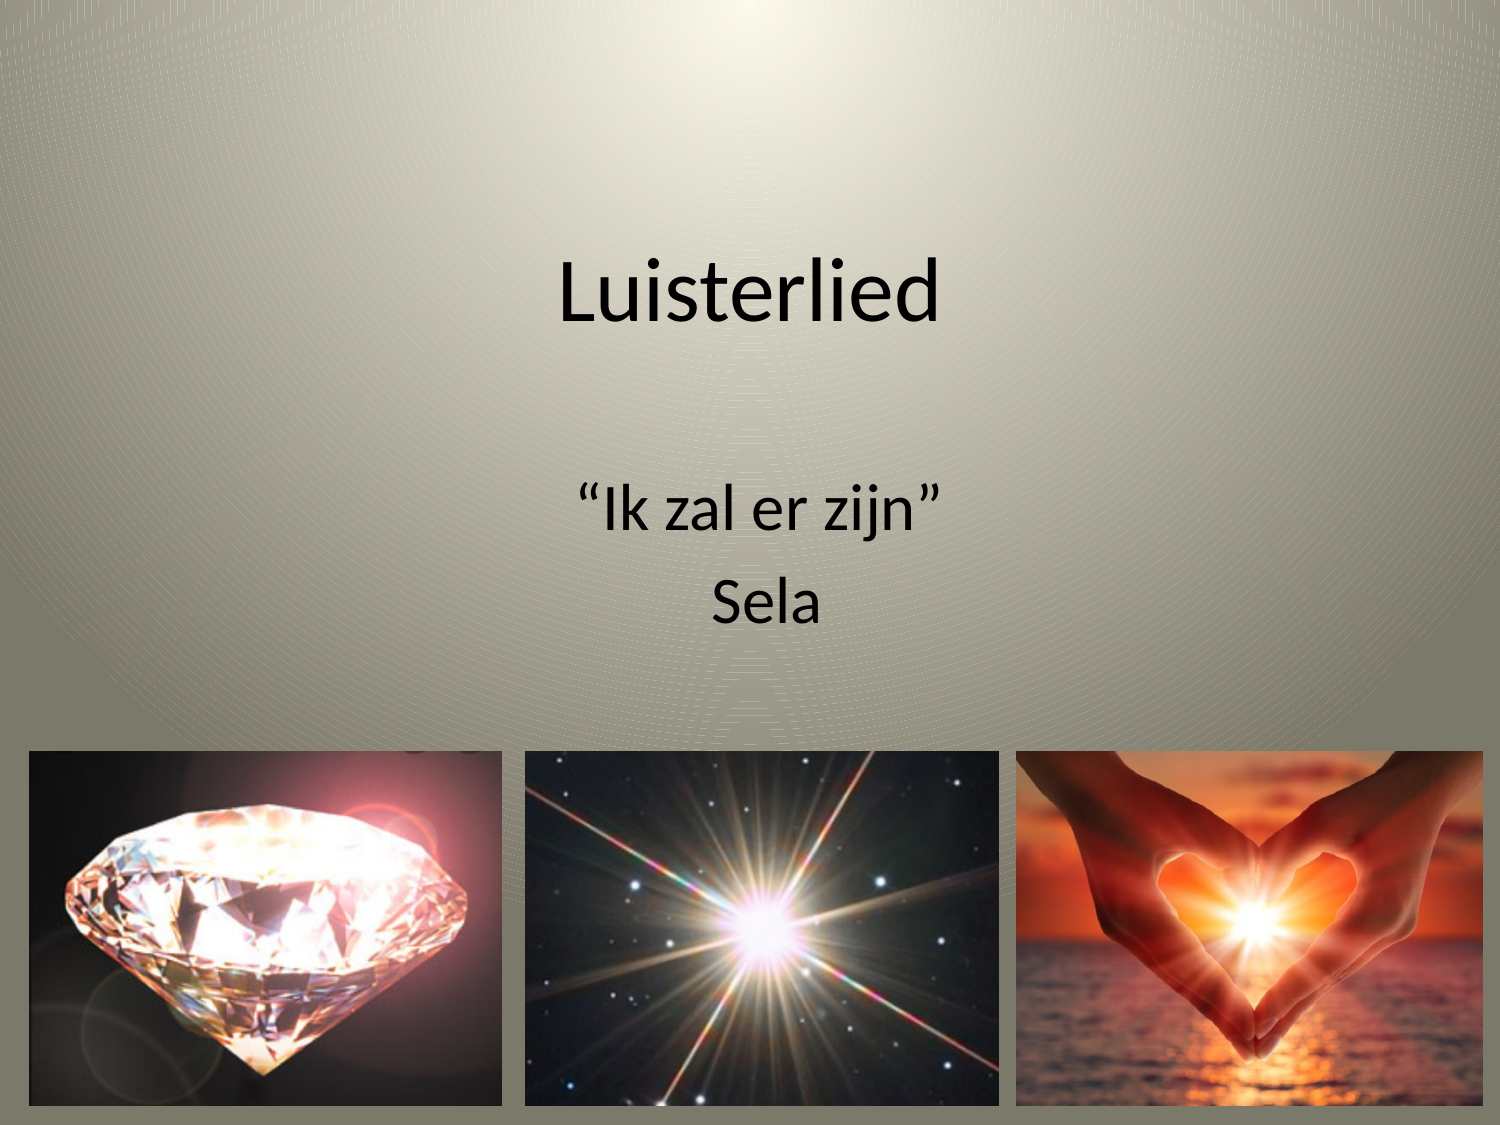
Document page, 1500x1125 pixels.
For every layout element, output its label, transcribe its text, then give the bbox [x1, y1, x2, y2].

picture [29, 751, 503, 1107]
picture [1016, 751, 1483, 1107]
title Luisterlied [0, 172, 1500, 398]
picture [525, 750, 999, 1107]
subtitle “Ik zal er zijn” Sela [242, 456, 1293, 579]
